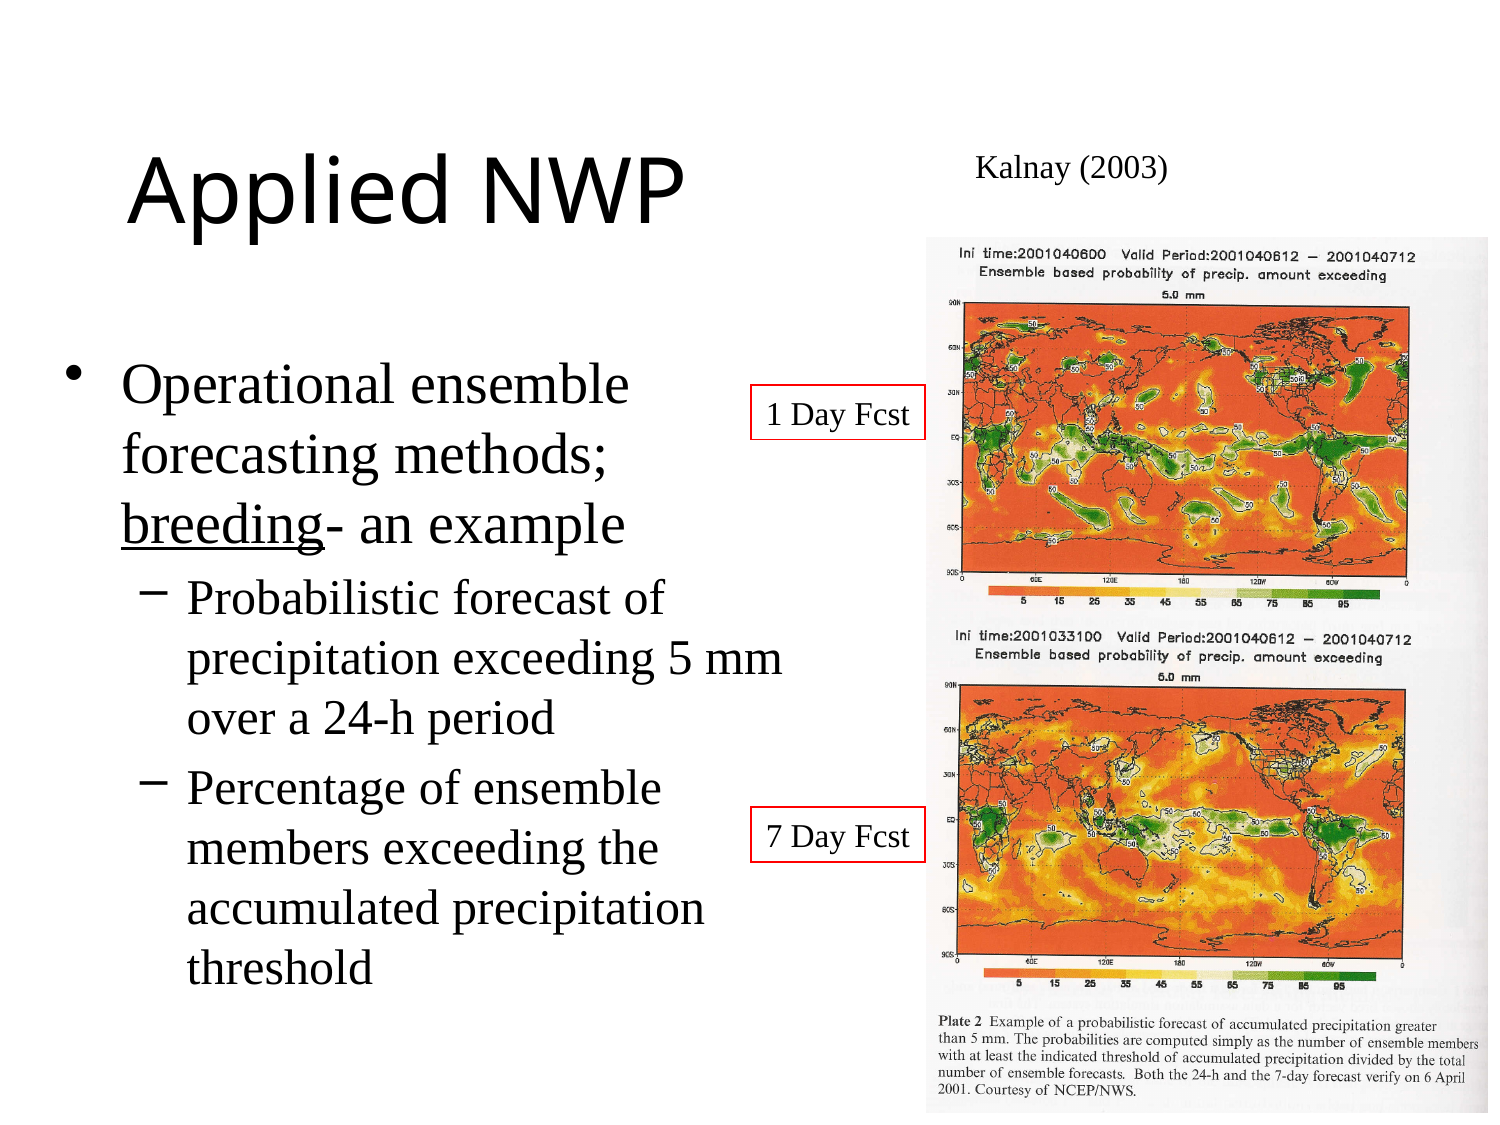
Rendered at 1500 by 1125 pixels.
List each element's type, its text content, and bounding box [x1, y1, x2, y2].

picture [926, 237, 1488, 1113]
text_box Operational ensemble forecasting methods; breeding- an example Probabilistic forecast of precipitation exceeding 5 mm over a 24-h period Percentage of ensemble members exceeding the accumulated precipitation threshold [49, 337, 813, 1100]
title Applied NWP [112, 99, 1388, 288]
text_box Kalnay (2003) [960, 137, 1184, 193]
text_box 1 Day Fcst [751, 385, 926, 440]
text_box 7 Day Fcst [751, 807, 926, 862]
